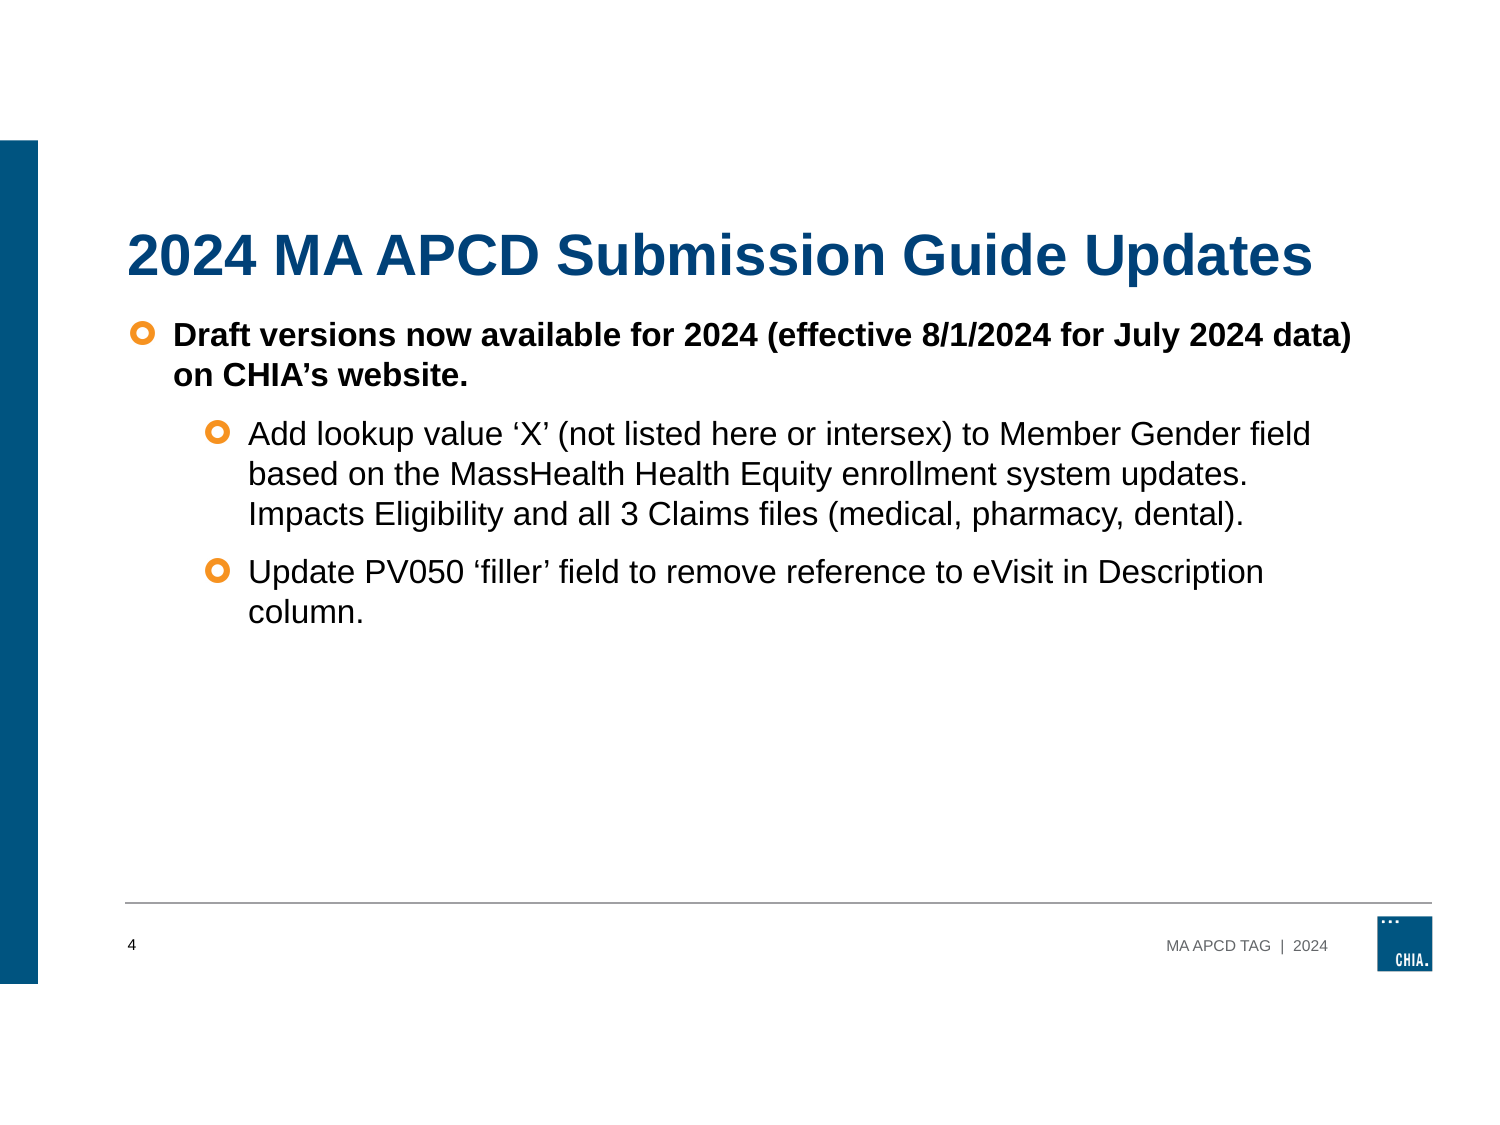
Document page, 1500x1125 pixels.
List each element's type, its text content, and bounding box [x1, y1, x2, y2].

text_box Draft versions now available for 2024 (effective 8/1/2024 for July 2024 data) on CHIA’s website. Add lookup value ‘X’ (not listed here or intersex) to Member Gender field based on the MassHealth Health Equity enrollment system updates. Impacts Eligibility and all 3 Claims files (medical, pharmacy, dental). Update PV050 ‘filler’ field to remove reference to eVisit in Description column. [116, 305, 1377, 842]
picture [205, 558, 230, 583]
text_box 2024 MA APCD Submission Guide Updates [116, 211, 1340, 293]
picture [130, 321, 155, 345]
footer MA APCD TAG | 2024 [542, 922, 1340, 968]
picture [205, 420, 230, 444]
picture [1396, 954, 1401, 966]
text_box [0, 139, 39, 985]
slide_number 4 [116, 921, 182, 967]
picture [1405, 954, 1409, 965]
picture [1376, 915, 1433, 972]
